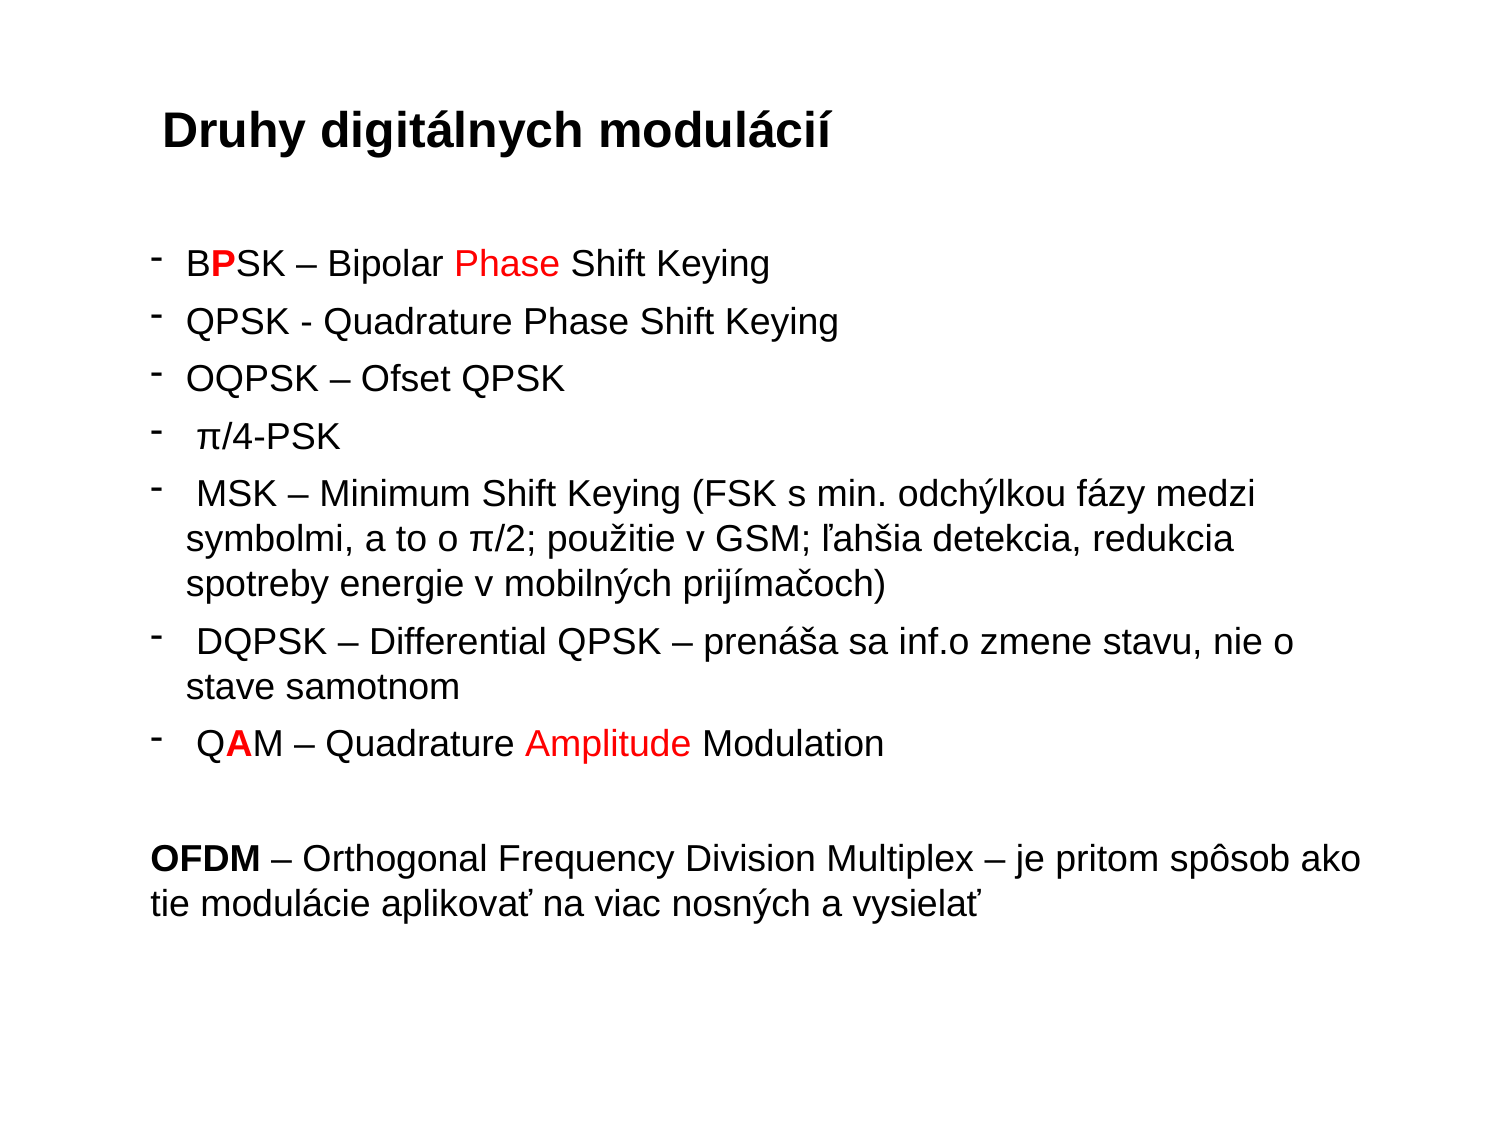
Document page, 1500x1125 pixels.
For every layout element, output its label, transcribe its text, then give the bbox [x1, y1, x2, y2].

text_box Druhy digitálnych modulácií [147, 90, 1282, 165]
text_box BPSK – Bipolar Phase Shift Keying QPSK - Quadrature Phase Shift Keying OQPSK – Ofset QPSK π/4-PSK MSK – Minimum Shift Keying (FSK s min. odchýlkou fázy medzi symbolmi, a to o π/2; použitie v GSM; ľahšia detekcia, redukcia spotreby energie v mobilných prijímačoch) DQPSK – Differential QPSK – prenáša sa inf.o zmene stavu, nie o stave samotnom QAM – Quadrature Amplitude Modulation OFDM – Orthogonal Frequency Division Multiplex – je pritom spôsob ako tie modulácie aplikovať na viac nosných a vysielať [135, 231, 1376, 932]
